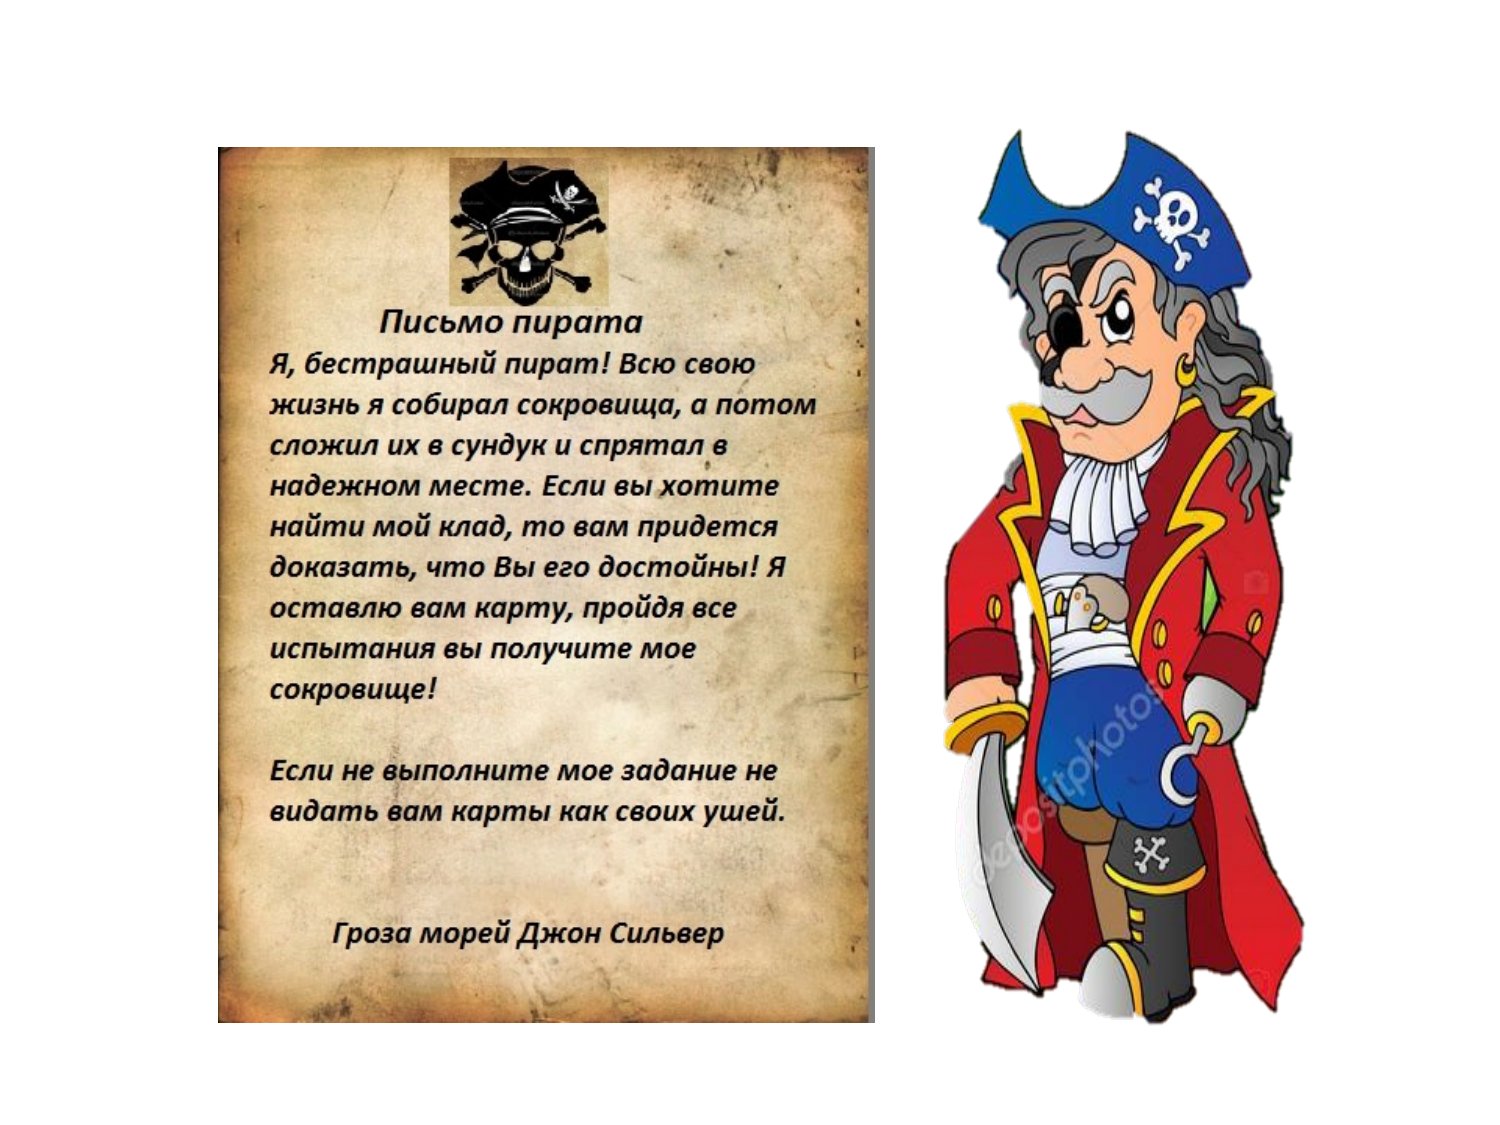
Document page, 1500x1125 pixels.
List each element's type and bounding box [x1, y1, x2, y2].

picture [0, 0, 1377, 1060]
